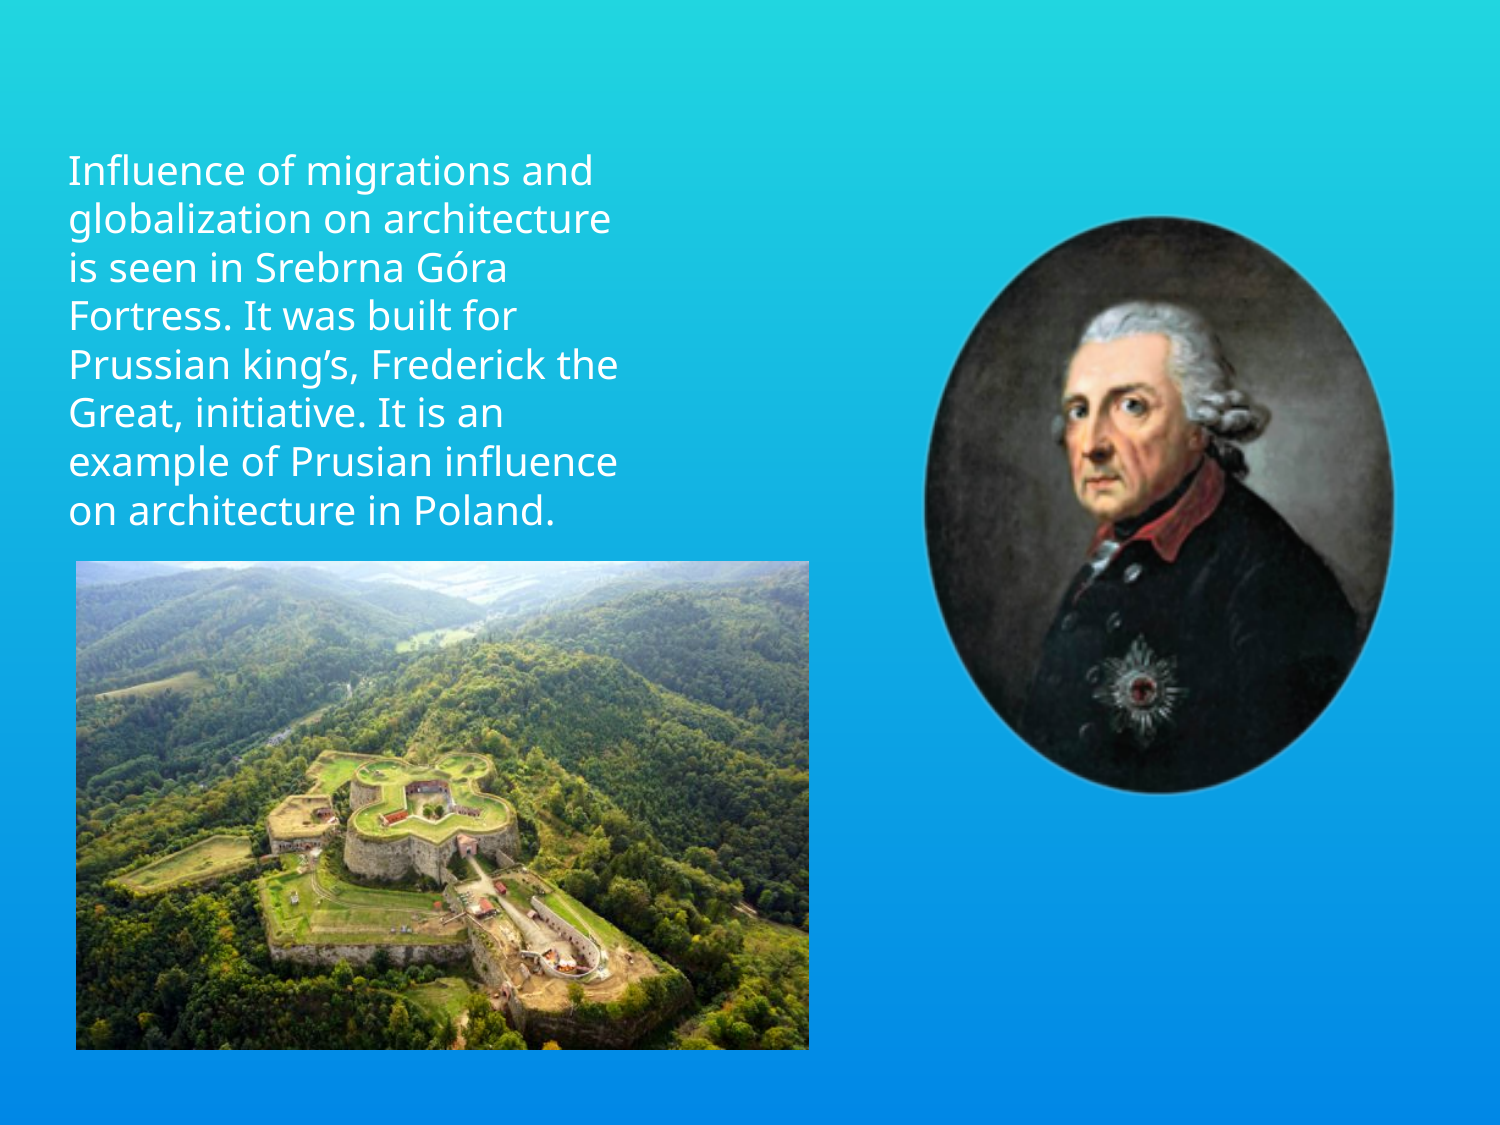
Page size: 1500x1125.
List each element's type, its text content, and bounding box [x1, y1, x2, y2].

picture [658, 206, 1500, 796]
picture [71, 891, 75, 902]
list Influence of migrations and globalization on architecture is seen in Srebrna Góra Fortress. It was built for Prussian king’s, Frederick the Great, initiative. It is an example of Prusian influence on architecture in Poland. [53, 137, 658, 544]
picture [76, 562, 810, 1050]
